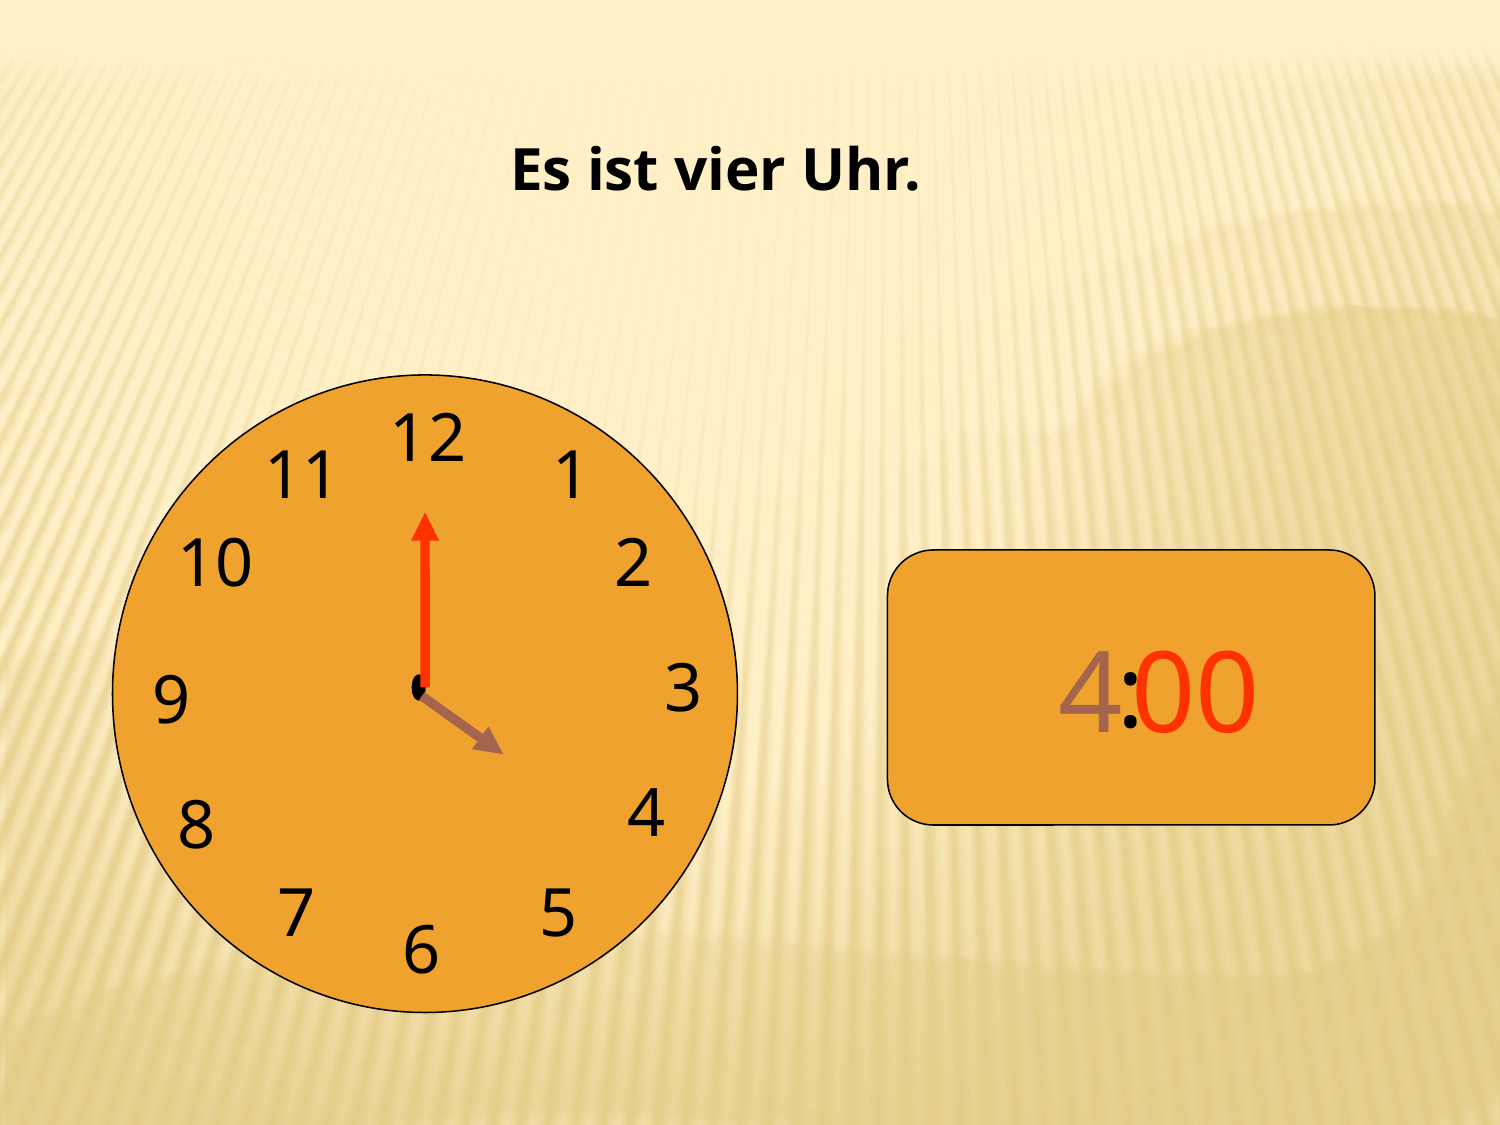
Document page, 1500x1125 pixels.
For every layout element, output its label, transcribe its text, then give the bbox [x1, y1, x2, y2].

text_box 4 [950, 612, 1087, 763]
text_box Es ist vier Uhr. [495, 125, 1005, 210]
text_box : [887, 549, 1375, 826]
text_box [112, 374, 738, 1013]
text_box 00 [1087, 612, 1275, 763]
